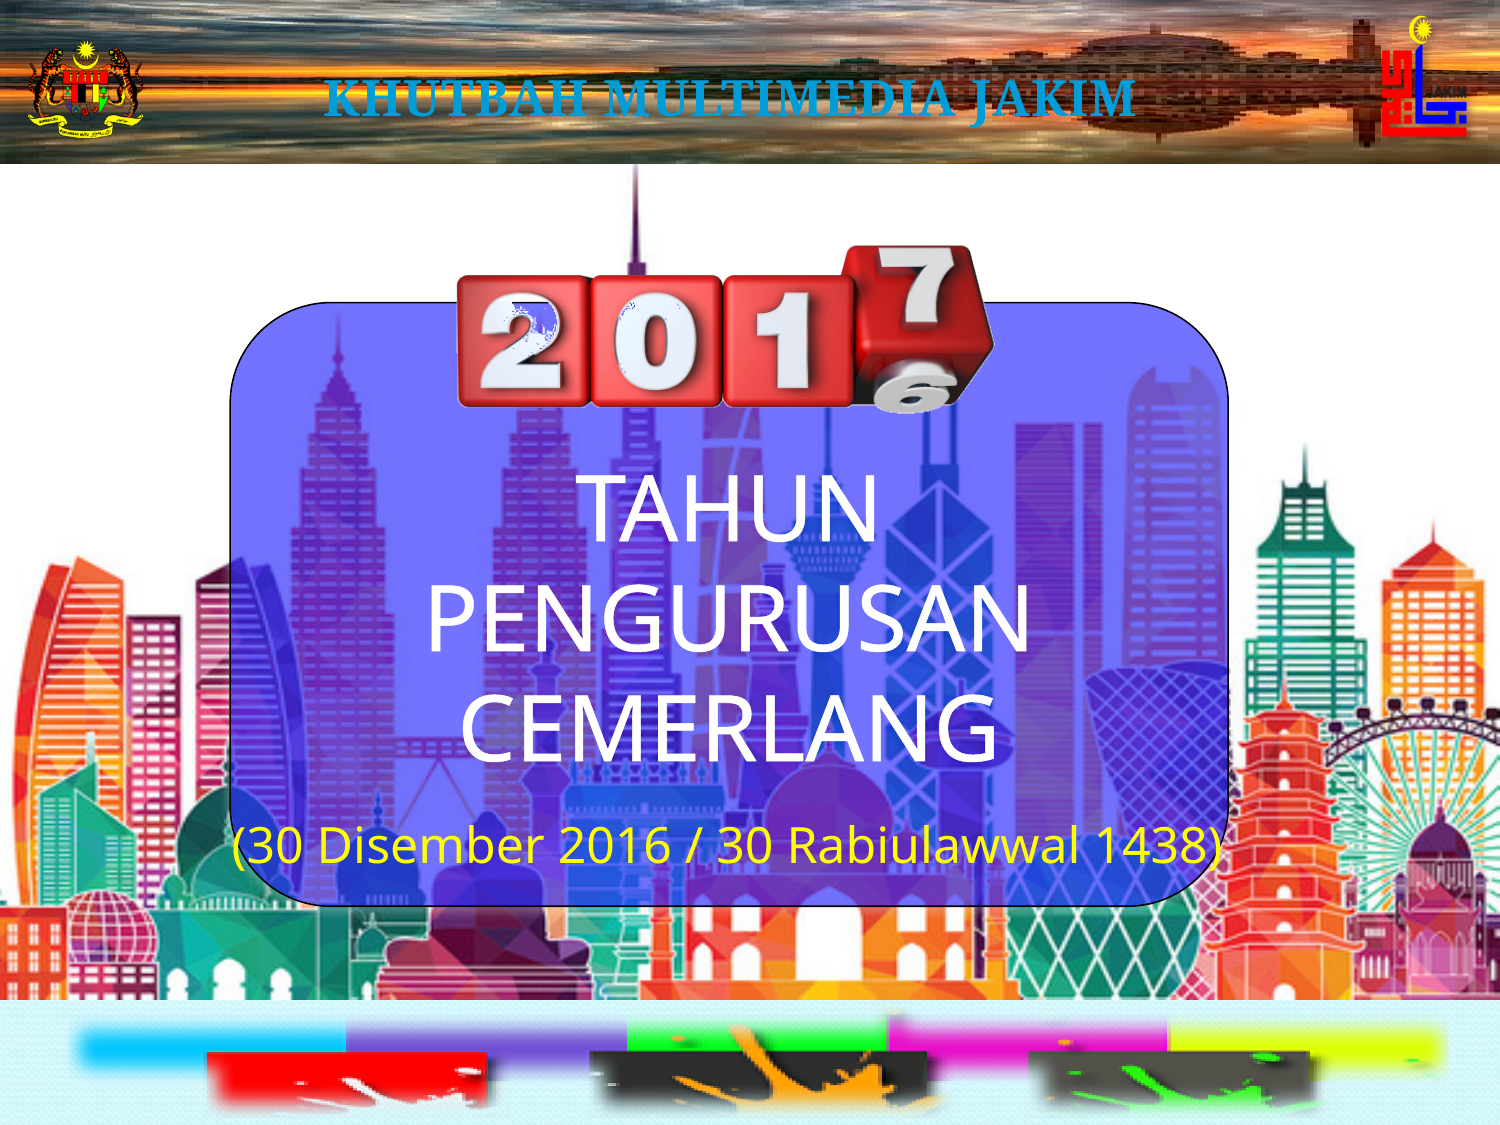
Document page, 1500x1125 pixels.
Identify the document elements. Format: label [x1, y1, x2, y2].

text_box [0, 0, 1500, 165]
picture [0, 173, 1500, 1118]
